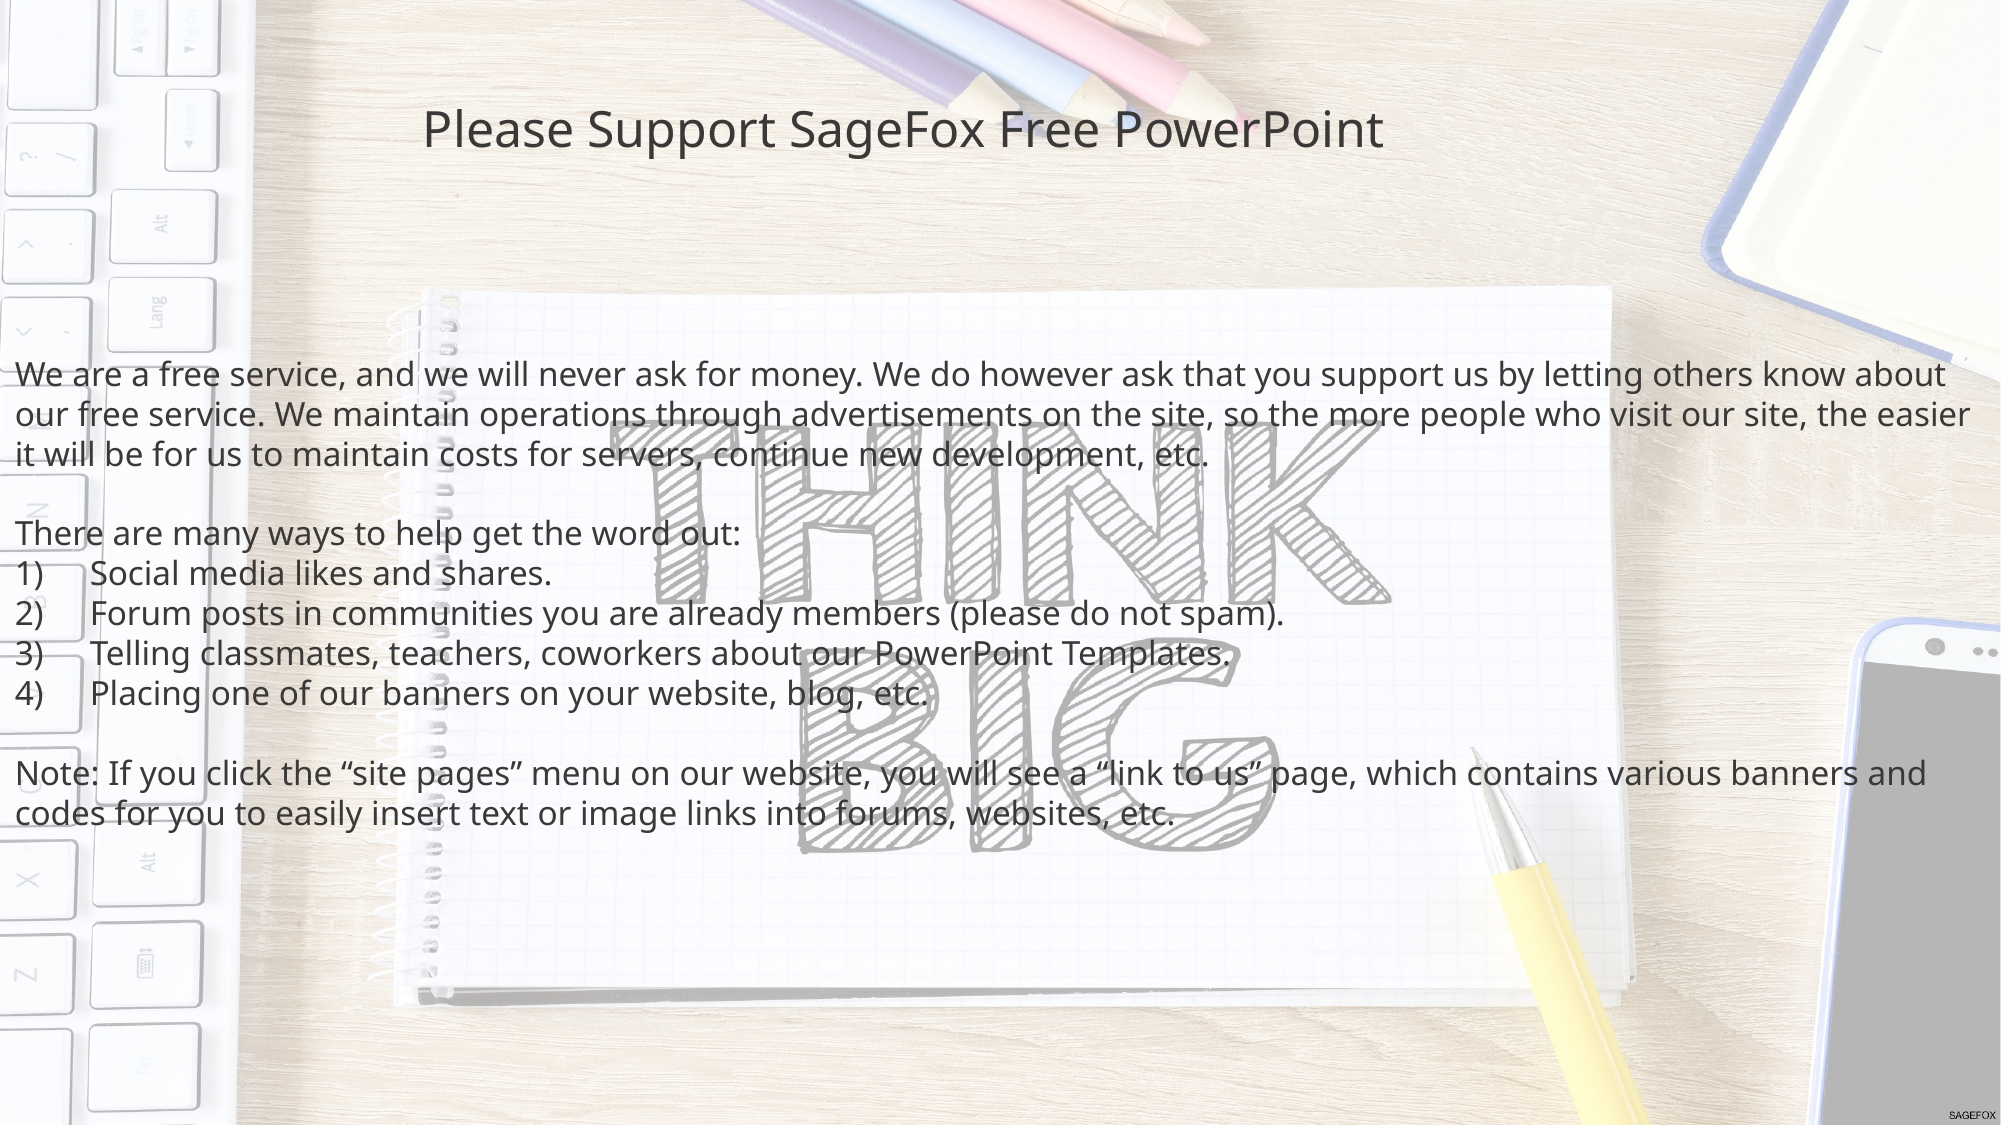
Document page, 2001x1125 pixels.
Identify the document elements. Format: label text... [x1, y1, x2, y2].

title Please Support SageFox Free PowerPoint [363, 72, 1444, 190]
text_box We are a free service, and we will never ask for money. We do however ask that you support us by letting others know about our free service. We maintain operations through advertisements on the site, so the more people who visit our site, the easier it will be for us to maintain costs for servers, continue new development, etc. There are many ways to help get the word out: Social media likes and shares. Forum posts in communities you are already members (please do not spam). Telling classmates, teachers, coworkers about our PowerPoint Templates. Placing one of our banners on your website, blog, etc. Note: If you click the “site pages” menu on our website, you will see a “link to us” page, which contains various banners and codes for you to easily insert text or image links into forums, websites, etc. [0, 0, 2000, 1125]
